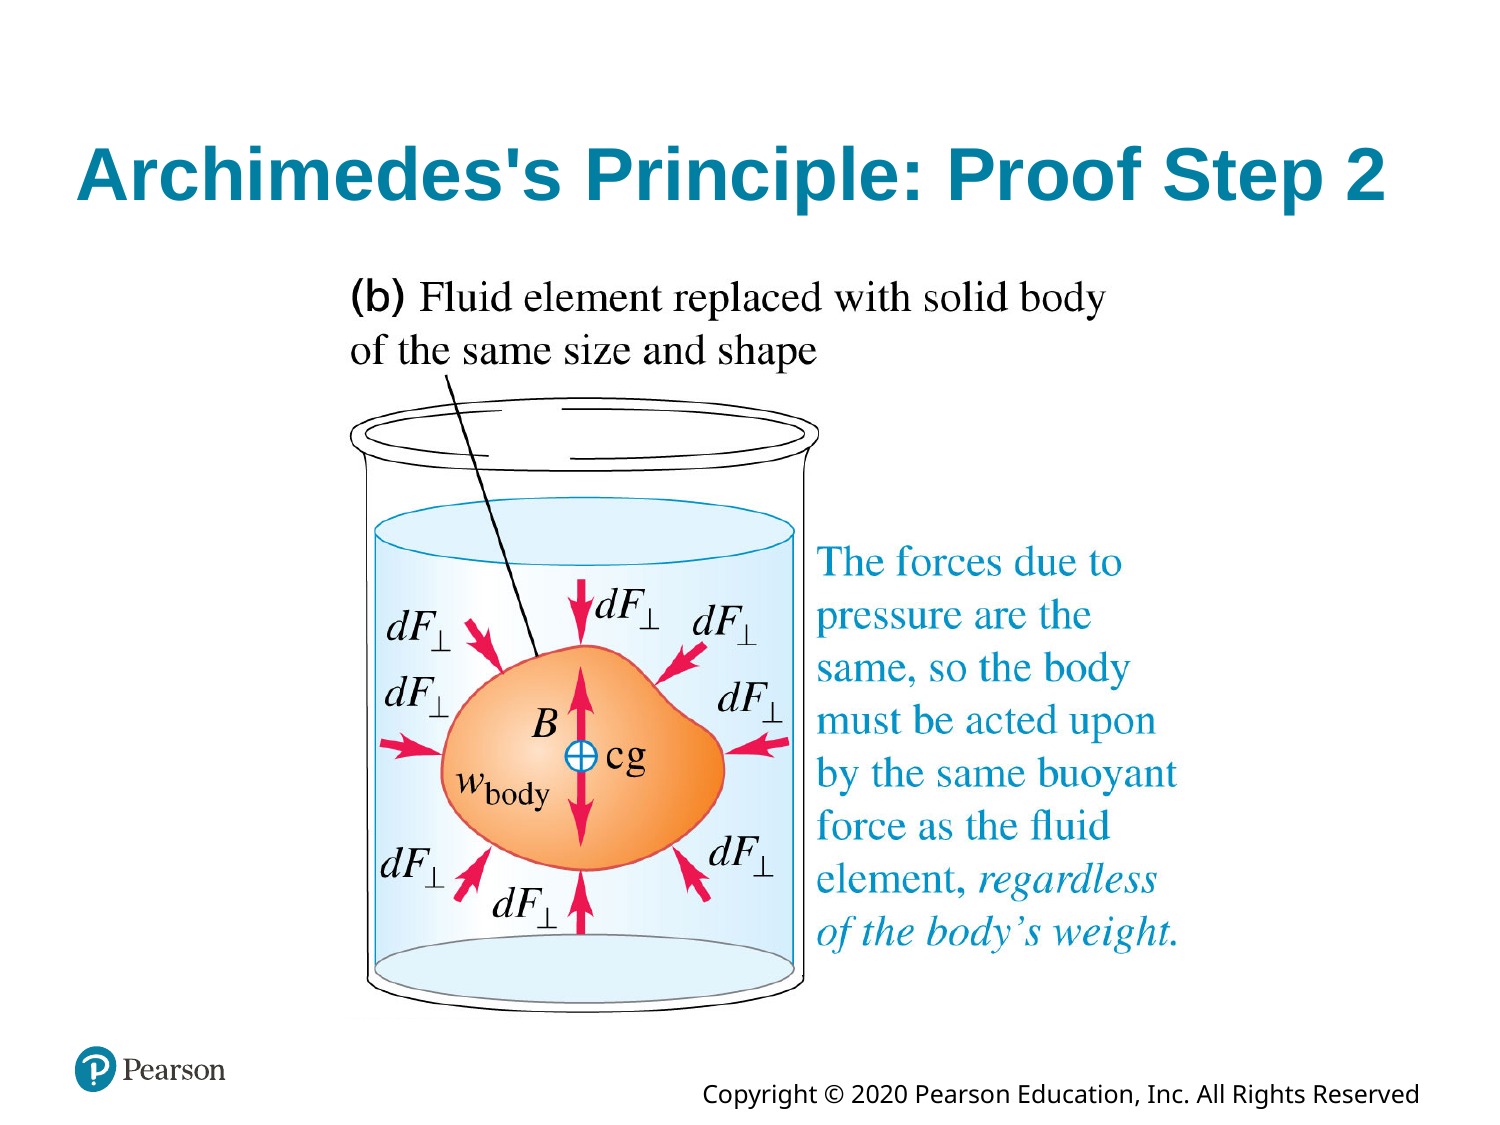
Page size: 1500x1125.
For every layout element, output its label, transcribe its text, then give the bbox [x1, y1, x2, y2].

picture [345, 271, 1184, 1019]
title Archimedes's Principle: Proof Step 2 [75, 35, 1425, 216]
